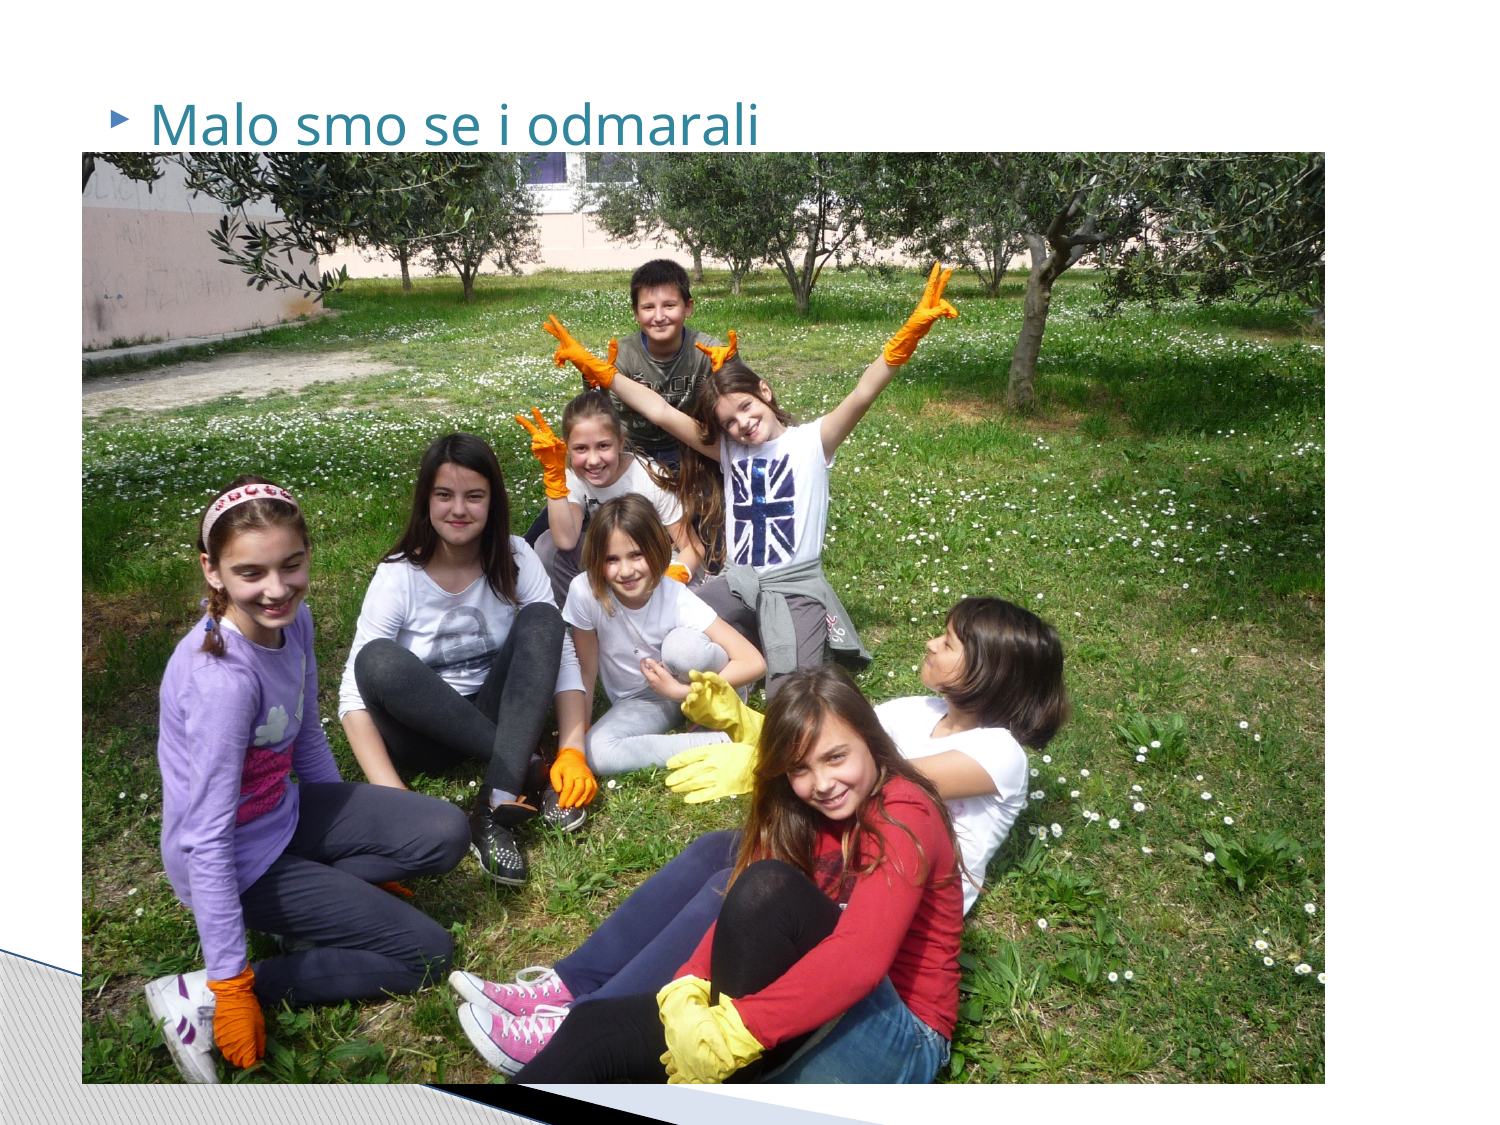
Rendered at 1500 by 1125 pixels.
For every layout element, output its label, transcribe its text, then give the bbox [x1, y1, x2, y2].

picture [81, 152, 1325, 1085]
list Malo smo se i odmarali [75, 82, 1425, 986]
